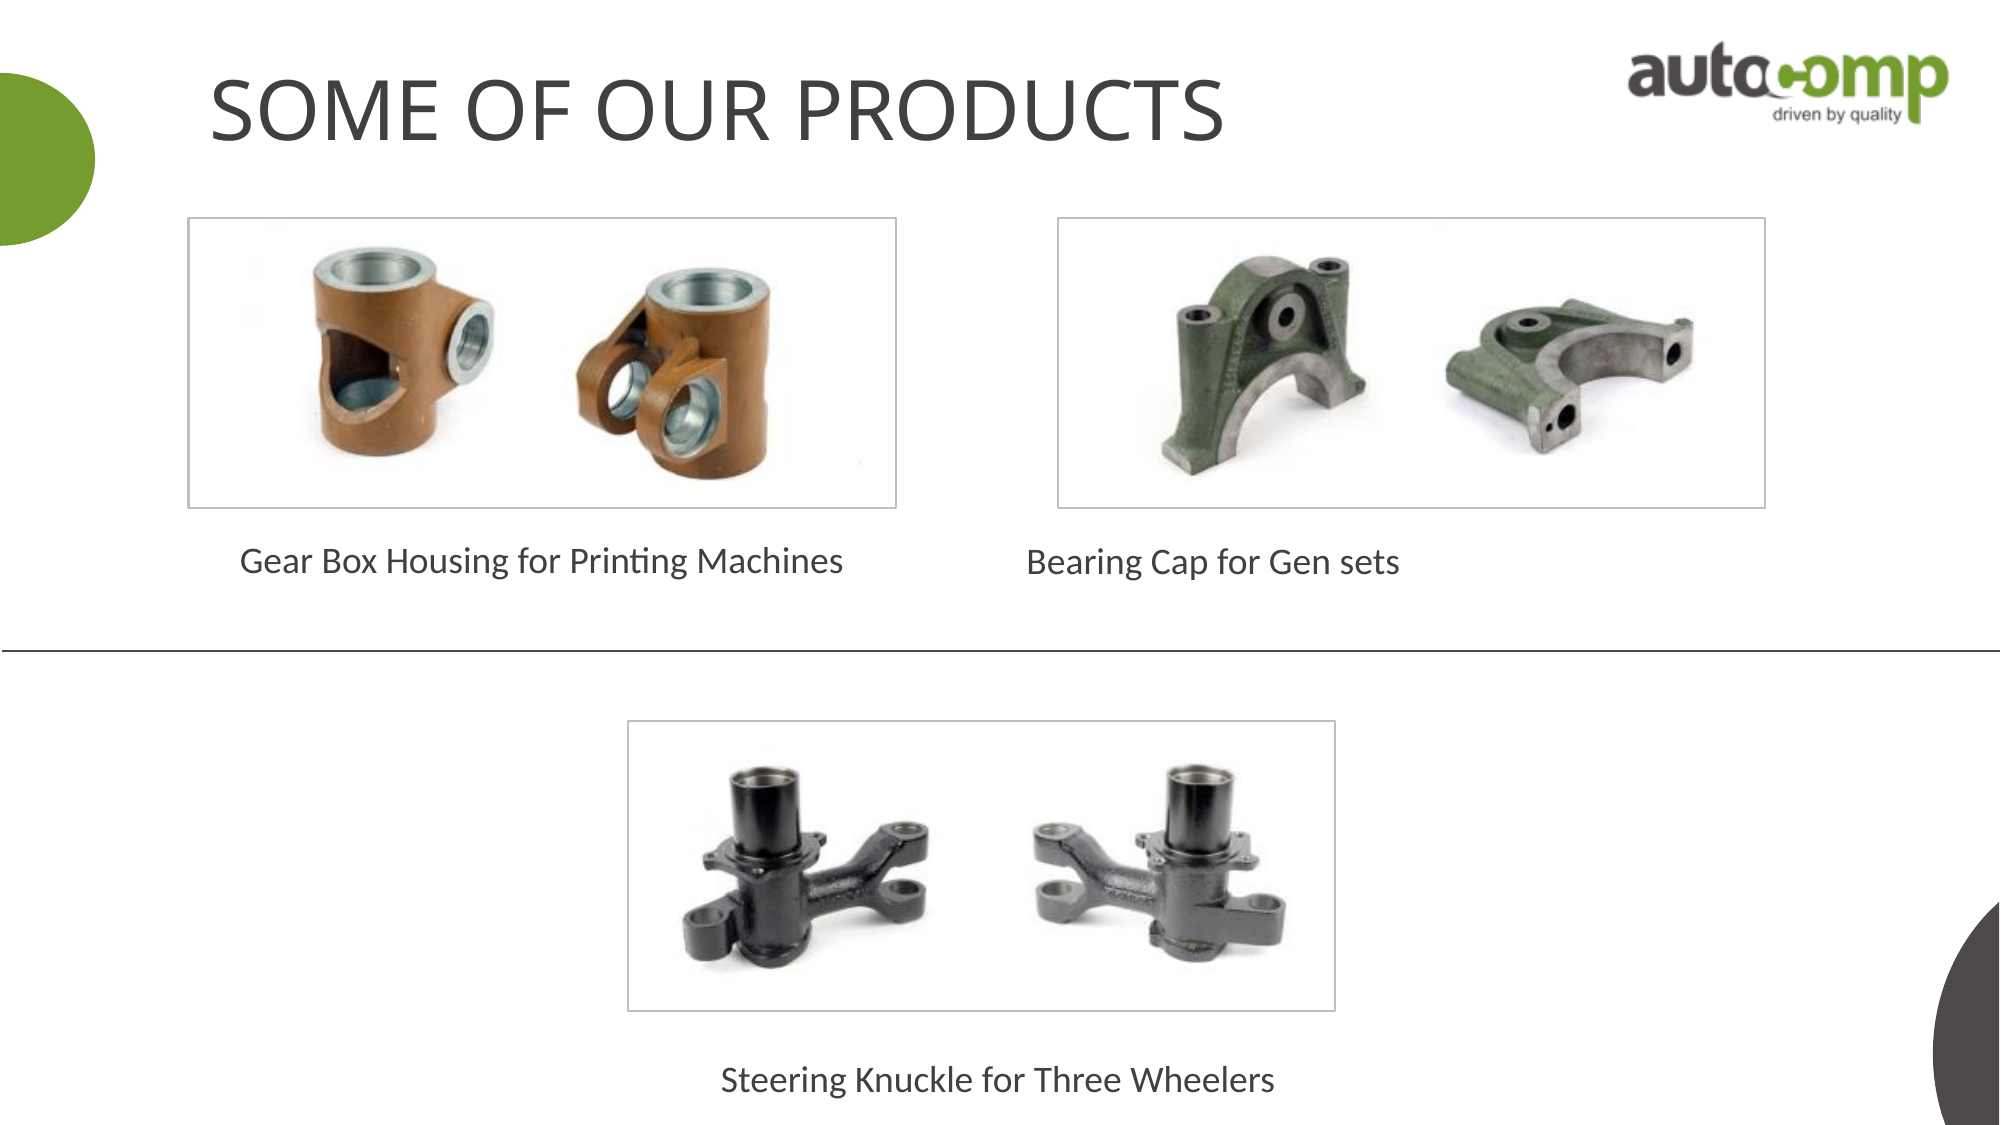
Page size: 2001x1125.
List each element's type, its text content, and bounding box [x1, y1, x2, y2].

text_box Gear Box Housing for Printing Machines [82, 529, 707, 607]
text_box Bearing Cap for Gen sets [707, 529, 1720, 608]
text_box [1931, 899, 2000, 1125]
text_box [0, 71, 97, 247]
picture [1621, 35, 1957, 131]
picture [1058, 219, 1764, 507]
text_box Steering Knuckle for Three Wheelers [596, 1047, 1401, 1125]
picture [189, 218, 895, 507]
text_box SOME OF OUR PRODUCTS [195, 49, 1659, 160]
picture [628, 722, 1334, 1010]
